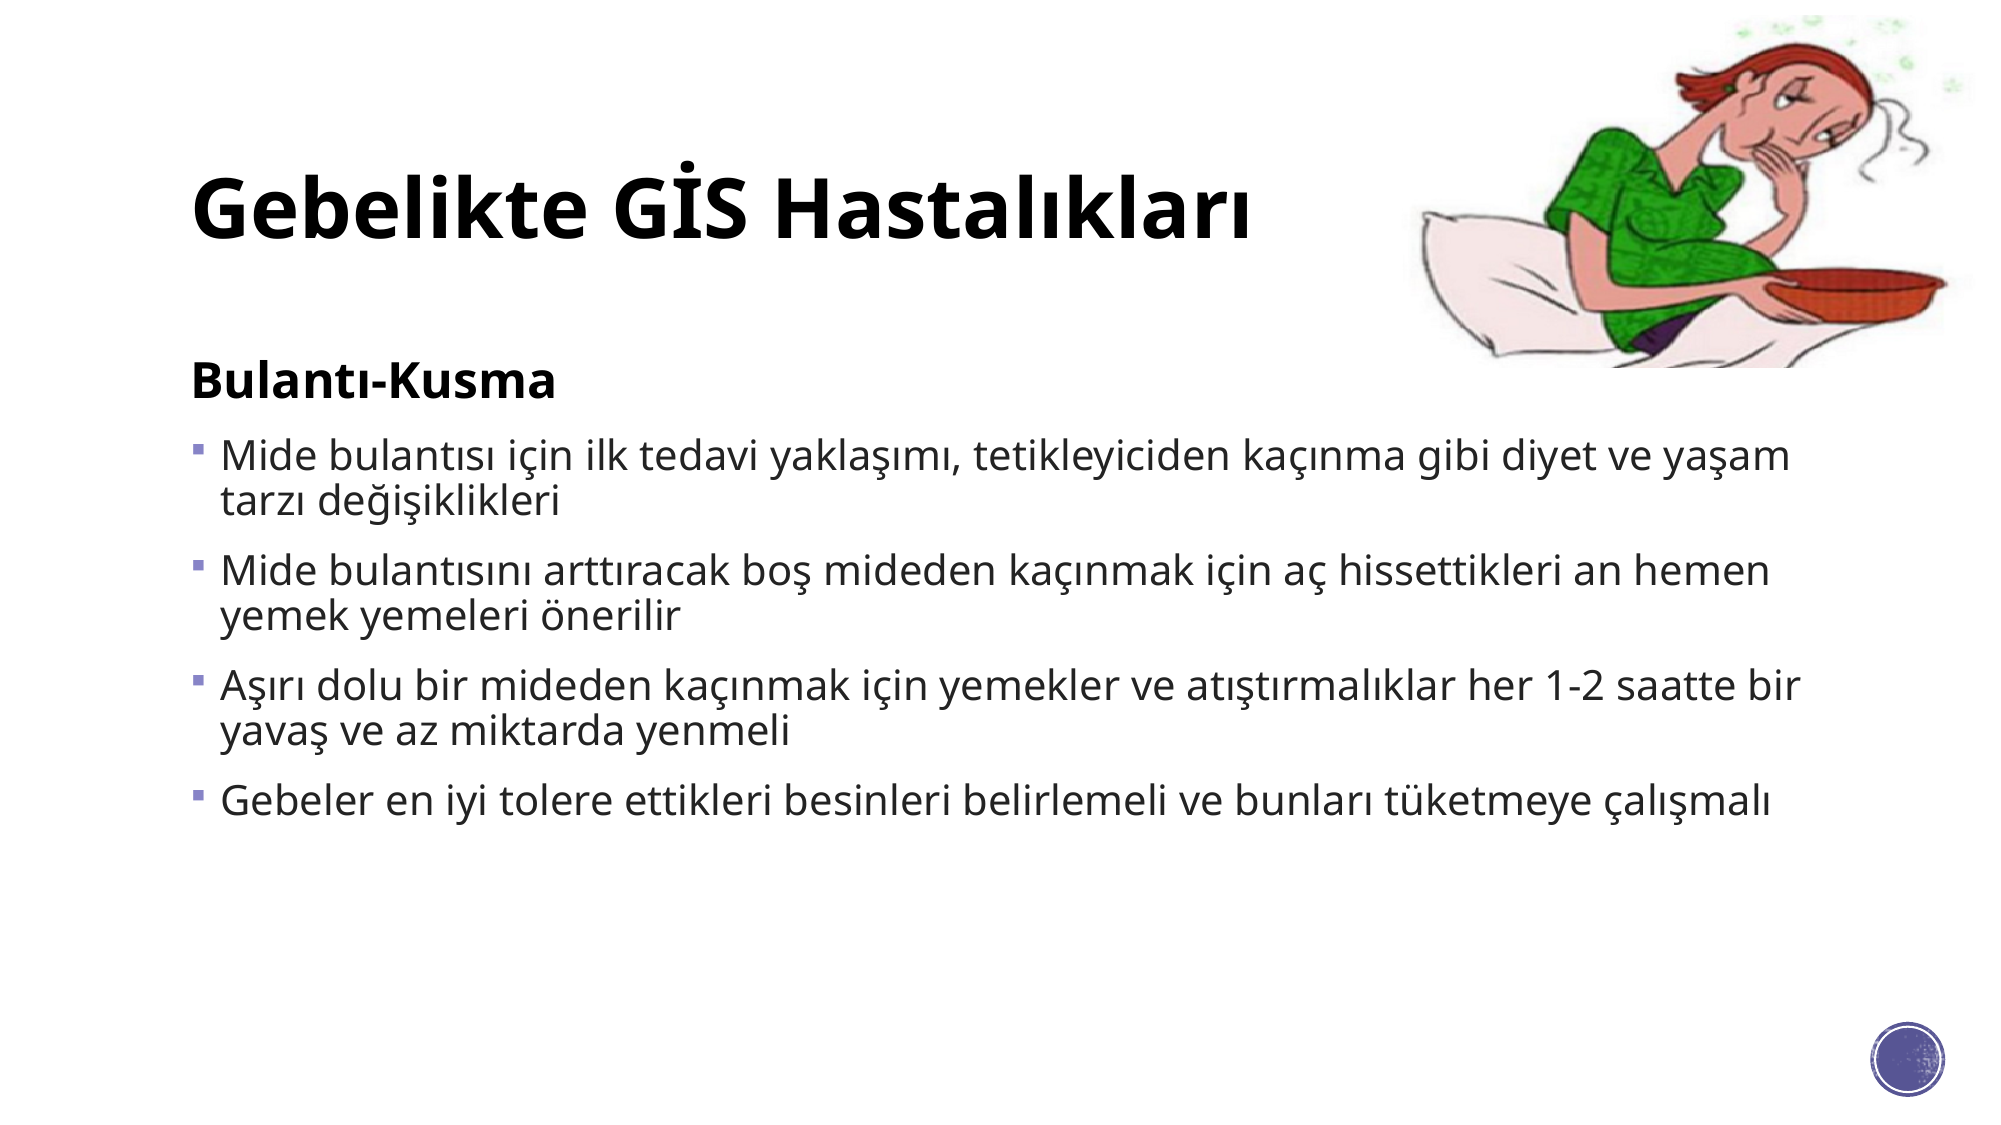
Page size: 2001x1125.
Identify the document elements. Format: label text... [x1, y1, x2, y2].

list Bulantı-Kusma Mide bulantısı için ilk tedavi yaklaşımı, tetikleyiciden kaçınma gibi diyet ve yaşam tarzı değişiklikleri Mide bulantısını arttıracak boş mideden kaçınmak için aç hissettikleri an hemen yemek yemeleri önerilir Aşırı dolu bir mideden kaçınmak için yemekler ve atıştırmalıklar her 1-2 saatte bir yavaş ve az miktarda yenmeli Gebeler en iyi tolere ettikleri besinleri belirlemeli ve bunları tüketmeye çalışmalı [175, 348, 1826, 1013]
picture [1392, 15, 1989, 368]
title Gebelikte GİS Hastalıkları [175, 79, 1391, 344]
